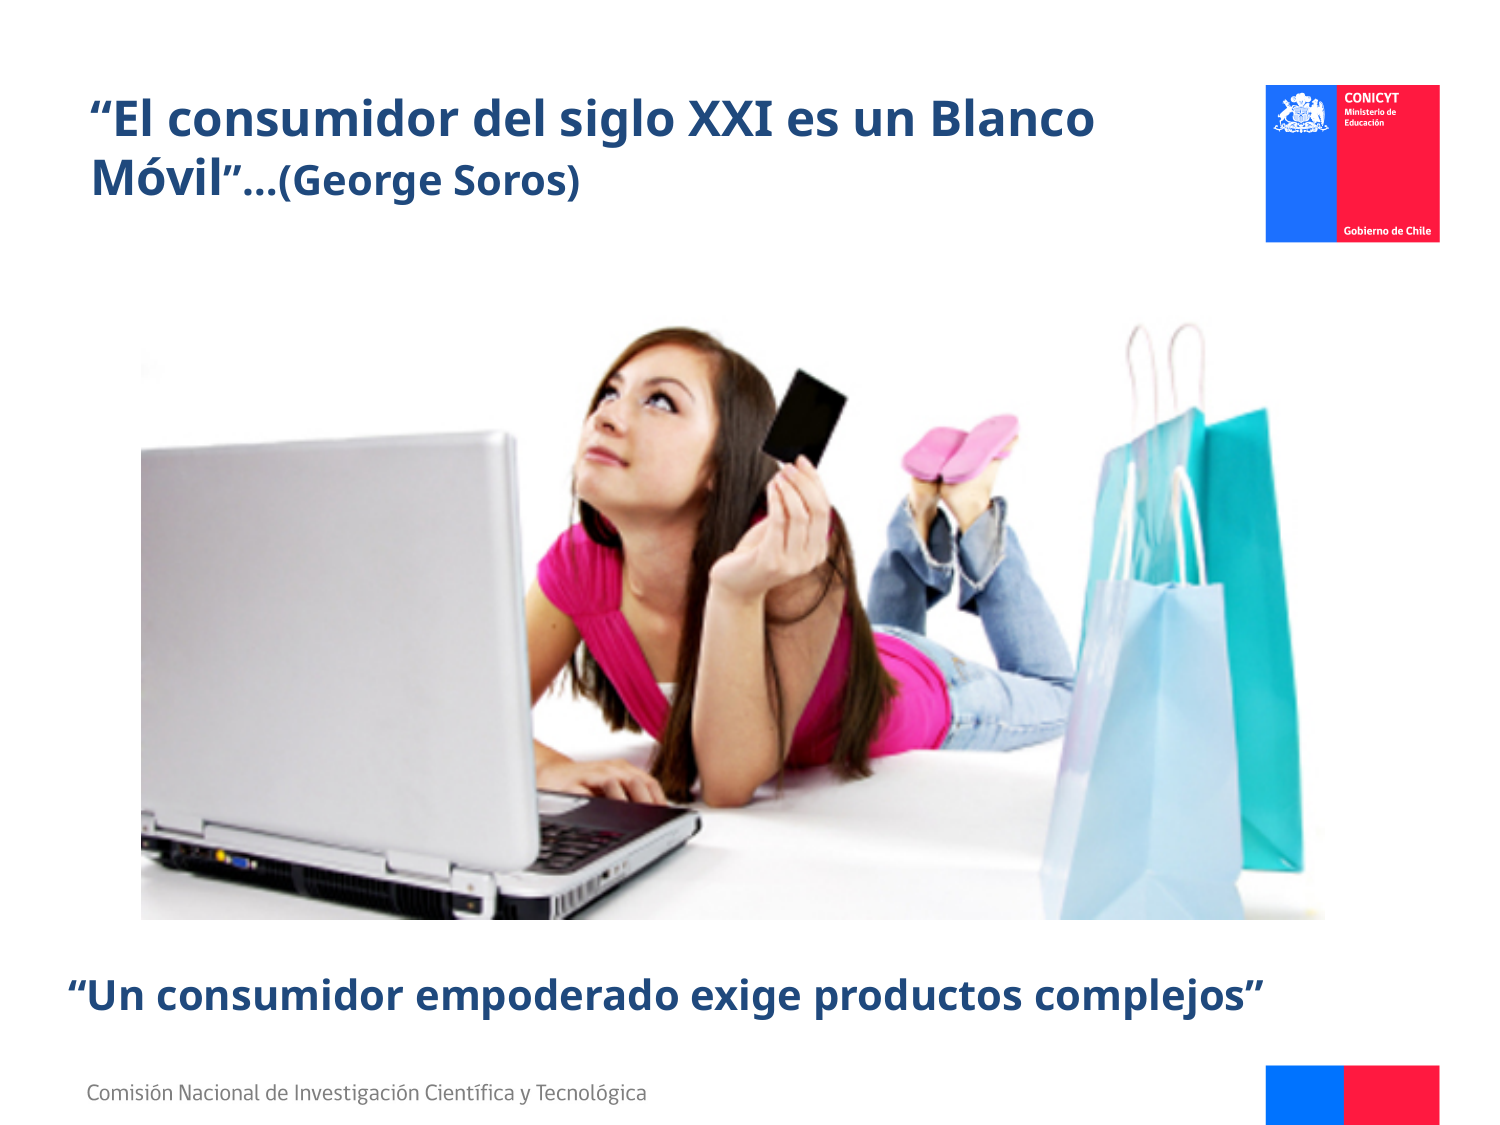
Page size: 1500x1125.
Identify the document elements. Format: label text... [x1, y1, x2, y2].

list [141, 265, 1326, 920]
text_box “Un consumidor empoderado exige productos complejos” [53, 961, 1458, 1027]
title “El consumidor del siglo XXI es un Blanco Móvil”…(George Soros) [75, 78, 1247, 267]
picture [0, 0, 1500, 1125]
